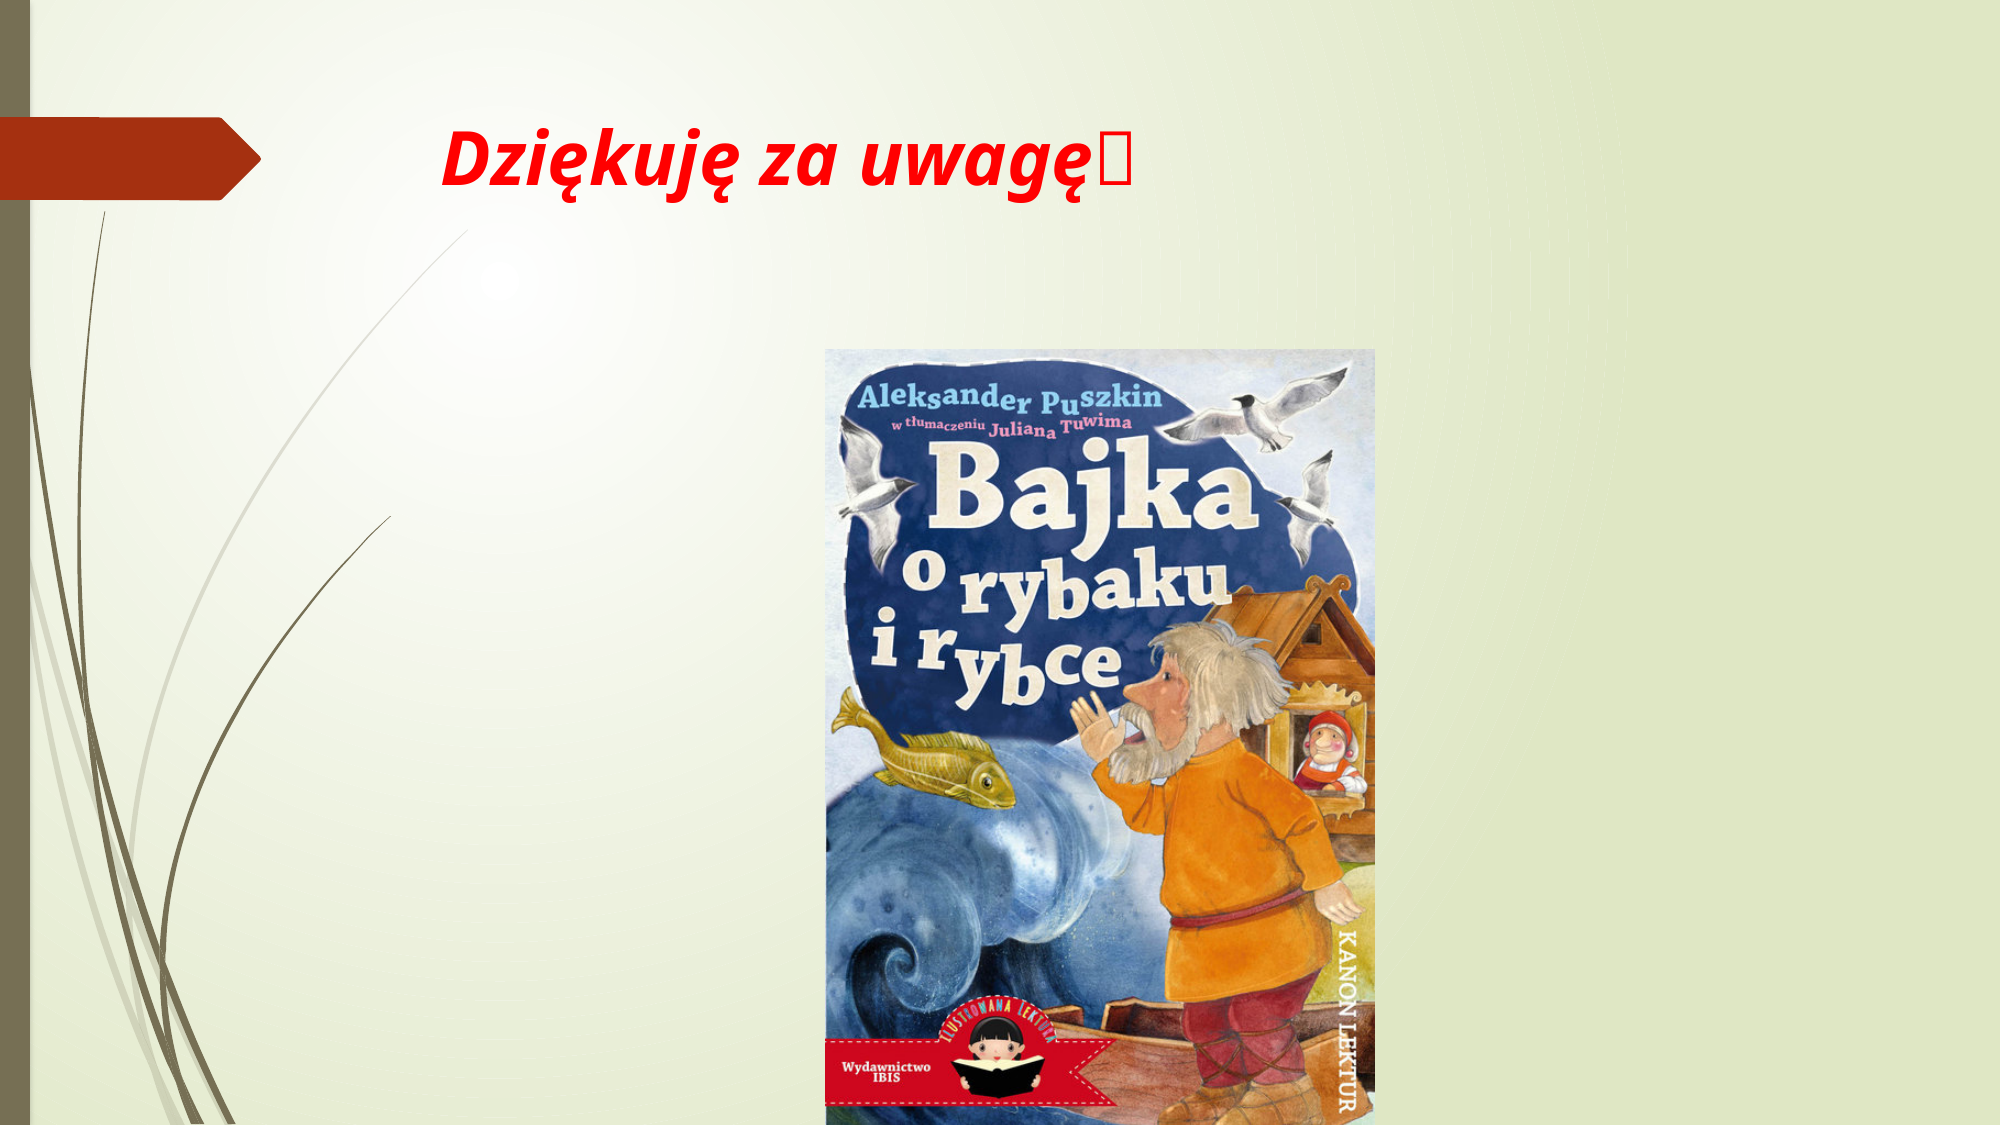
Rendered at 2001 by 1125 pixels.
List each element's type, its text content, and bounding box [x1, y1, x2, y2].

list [825, 349, 1375, 1125]
title Dziękuję za uwagę [425, 102, 1888, 313]
